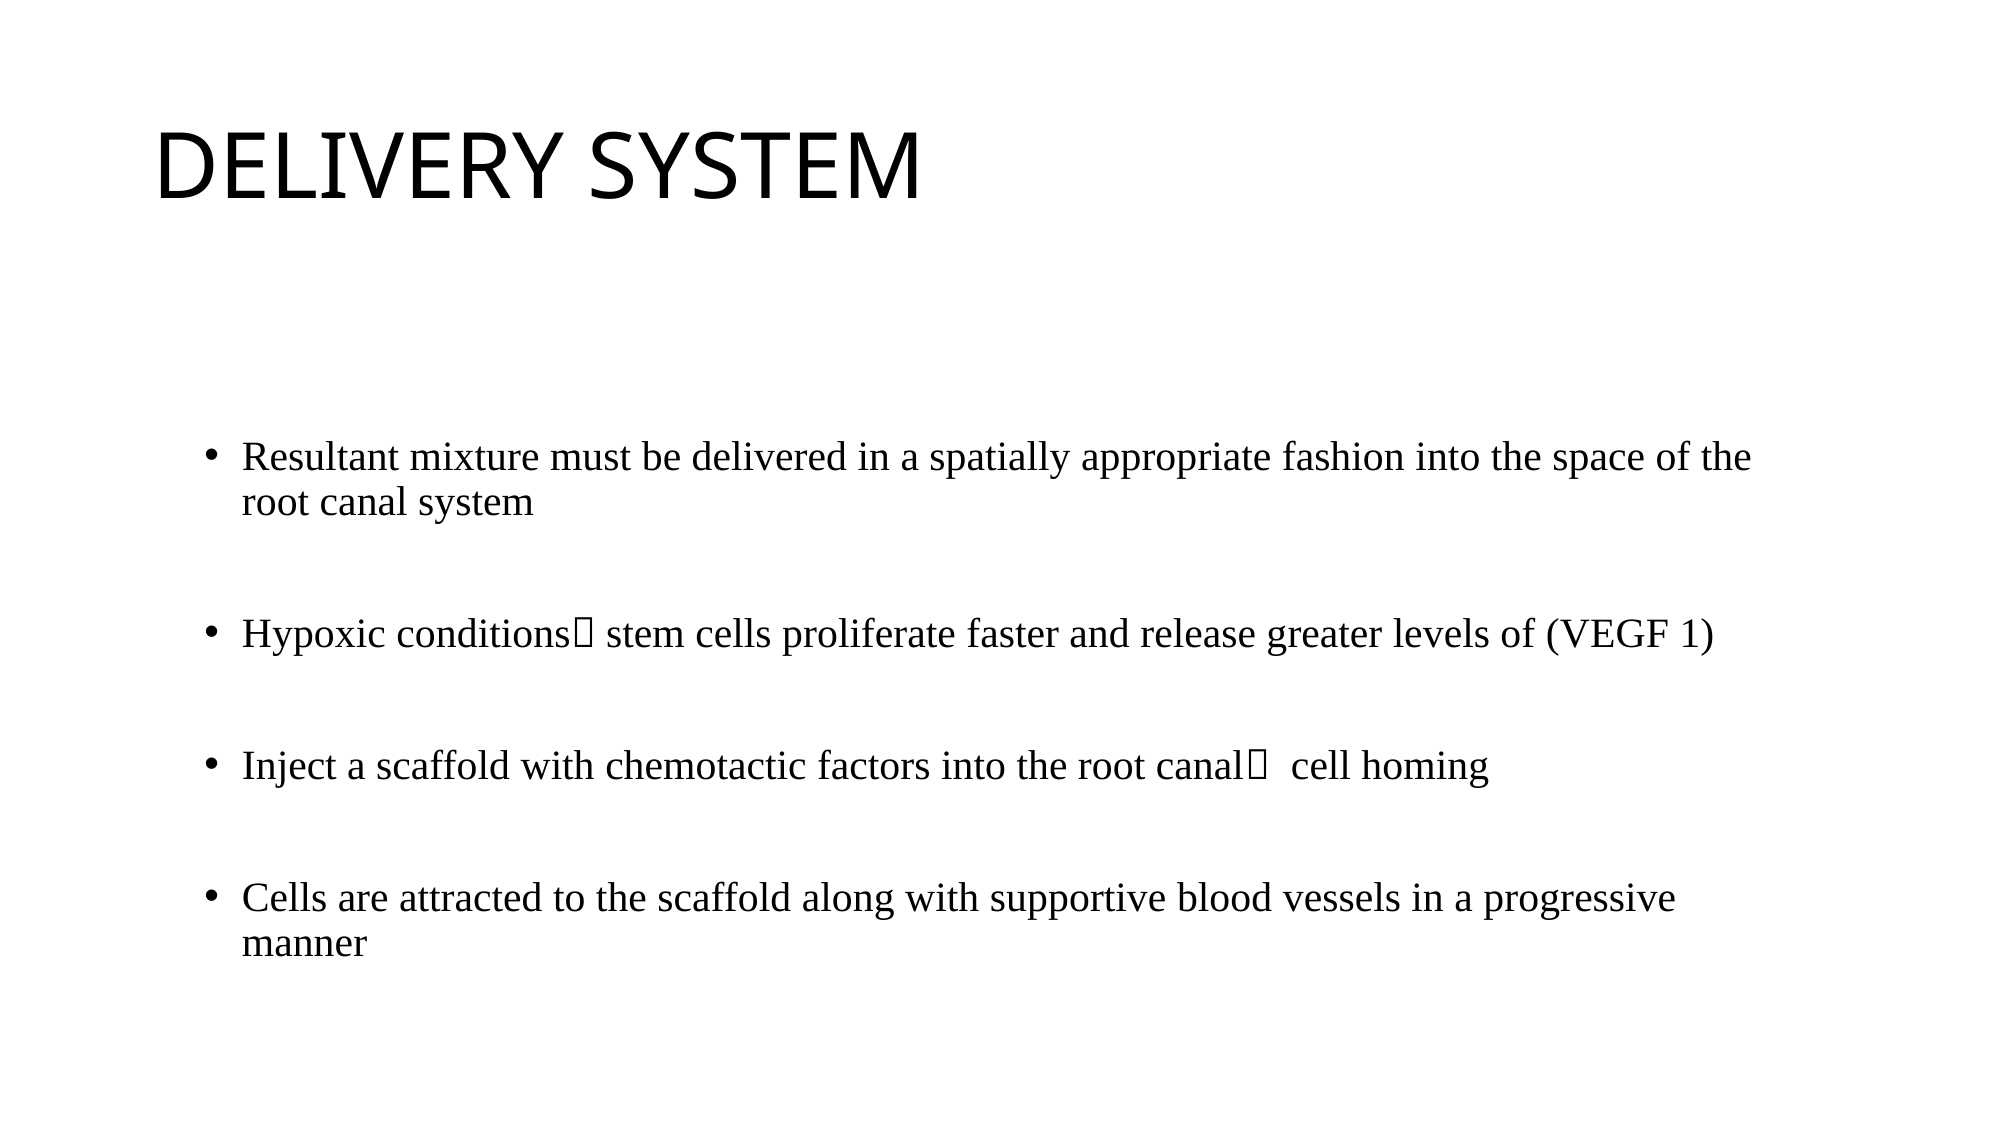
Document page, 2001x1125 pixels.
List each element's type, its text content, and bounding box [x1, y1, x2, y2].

list Resultant mixture must be delivered in a spatially appropriate fashion into the space of the root canal system Hypoxic conditions stem cells proliferate faster and release greater levels of (VEGF 1) Inject a scaffold with chemotactic factors into the root canal cell homing Cells are attracted to the scaffold along with supportive blood vessels in a progressive manner [189, 427, 1828, 1057]
title DELIVERY SYSTEM [137, 59, 1863, 278]
